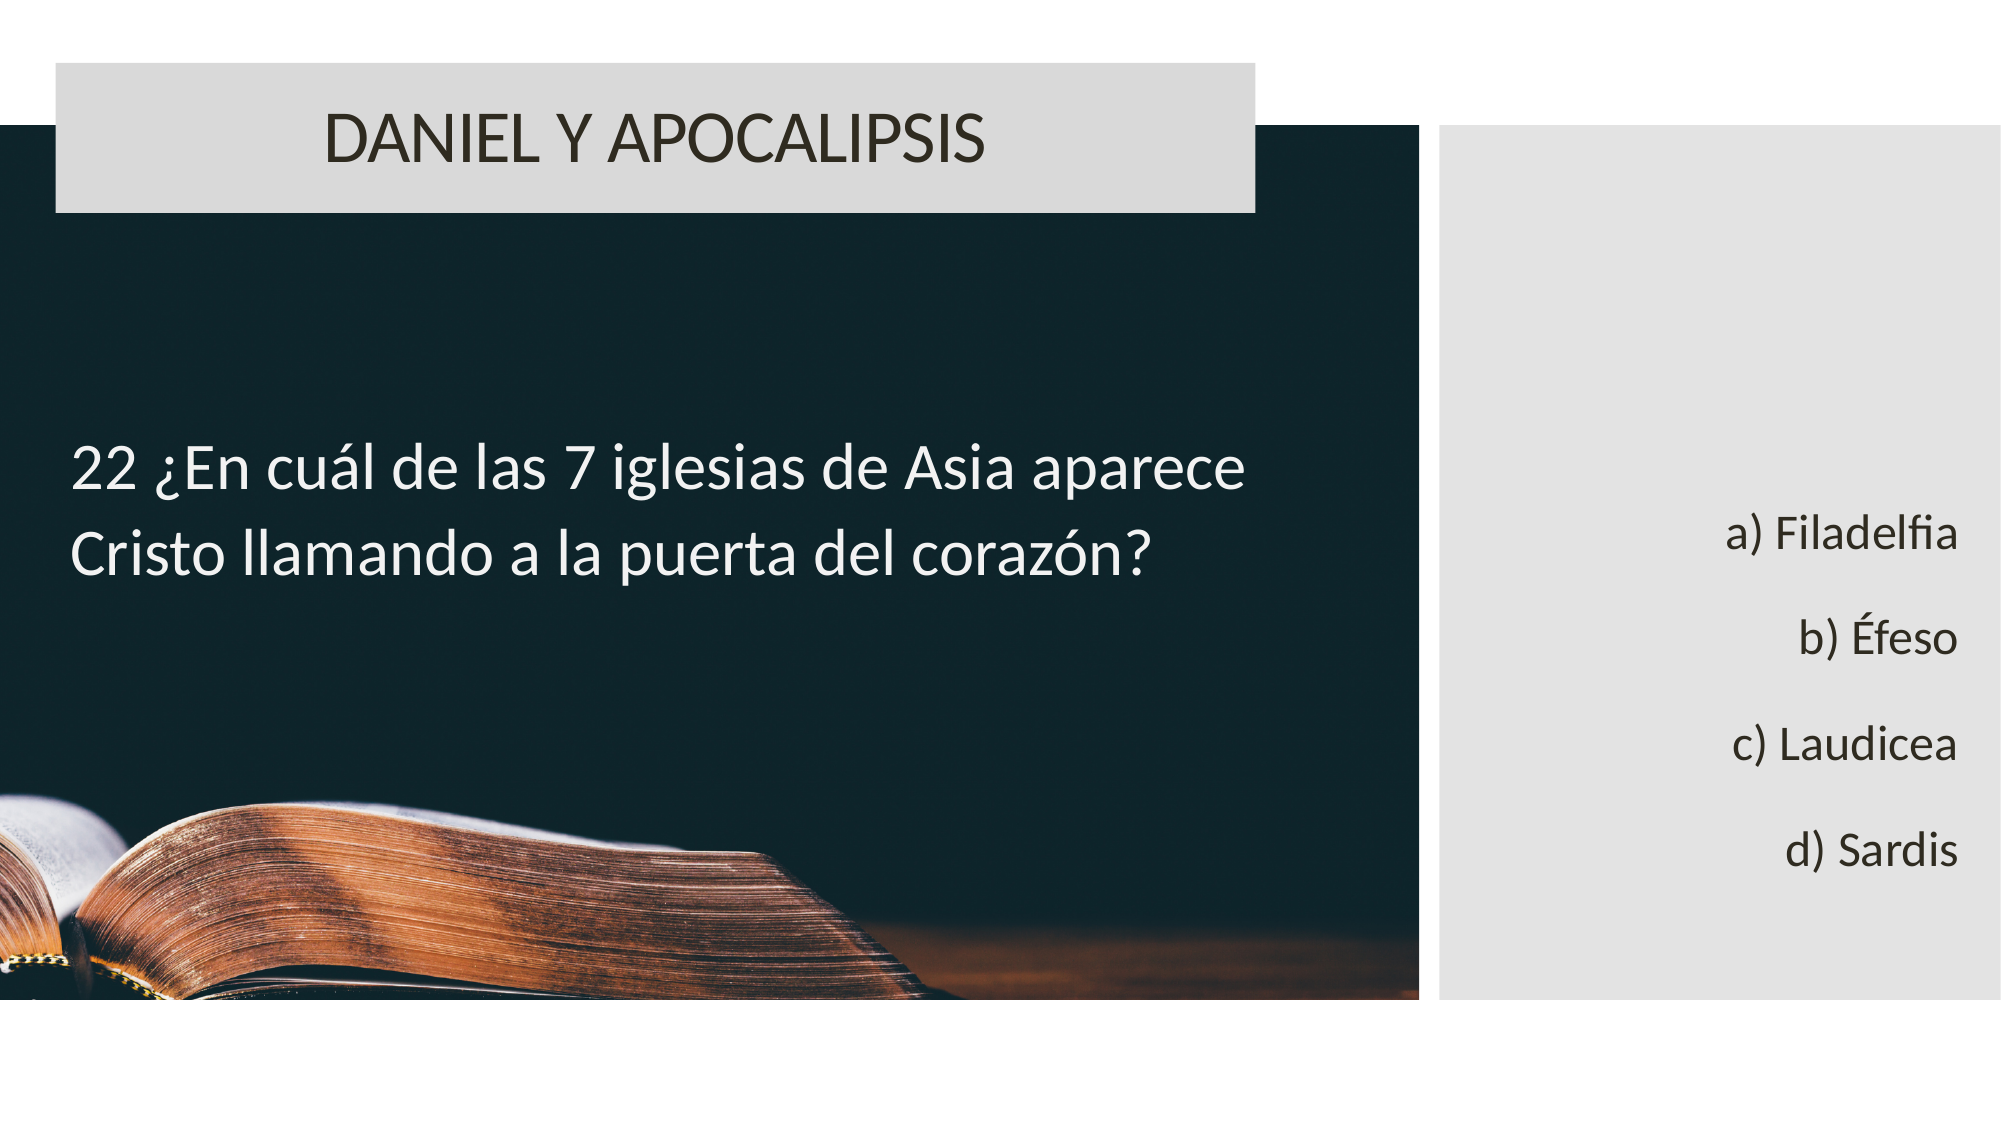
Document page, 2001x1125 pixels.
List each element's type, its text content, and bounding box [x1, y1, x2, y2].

title DANIEL Y APOCALIPSIS [55, 62, 1256, 213]
subtitle 22 ¿En cuál de las 7 iglesias de Asia aparece Cristo llamando a la puerta del corazón? [55, 316, 1401, 690]
text_box a) Filadelfia b) Éfeso c) Laudicea d) Sardis [791, 487, 1975, 893]
picture [0, 125, 1420, 1000]
